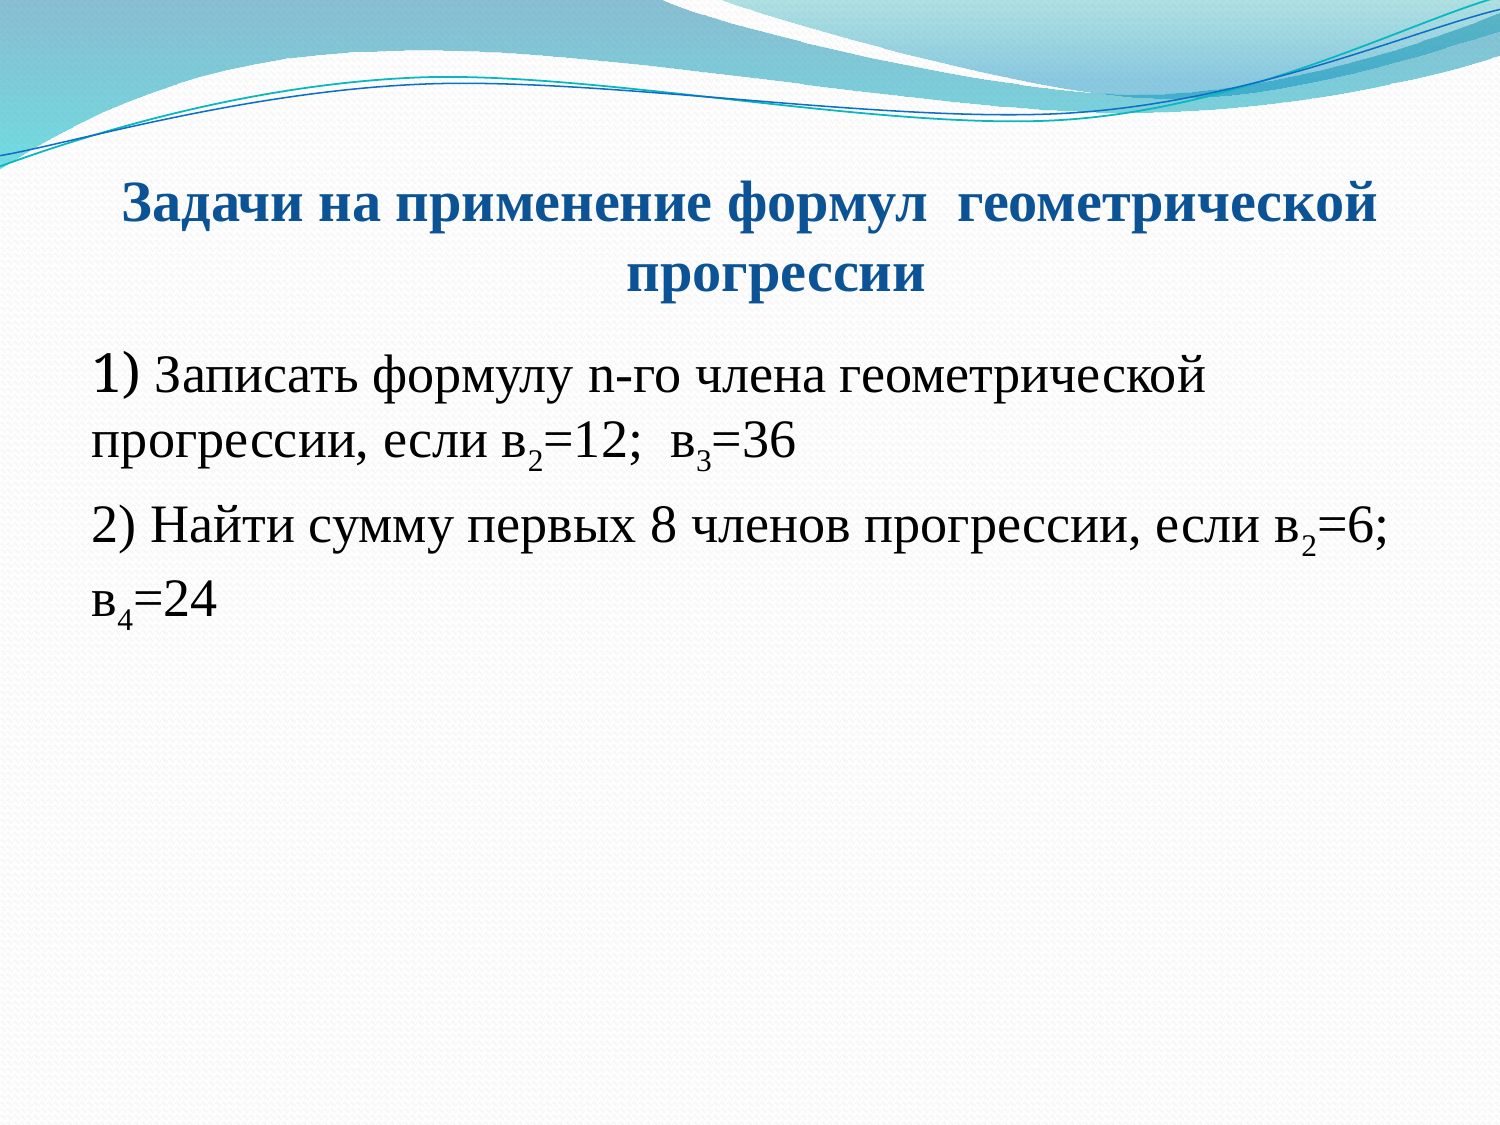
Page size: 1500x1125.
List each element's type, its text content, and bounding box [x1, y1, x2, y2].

title Задачи на применение формул геометрической прогрессии [75, 115, 1425, 304]
list 1) Записать формулу n-го члена геометрической прогрессии, если в2=12; в3=36 2) Найти сумму первых 8 членов прогрессии, если в2=6; в4=24 [76, 255, 1427, 931]
